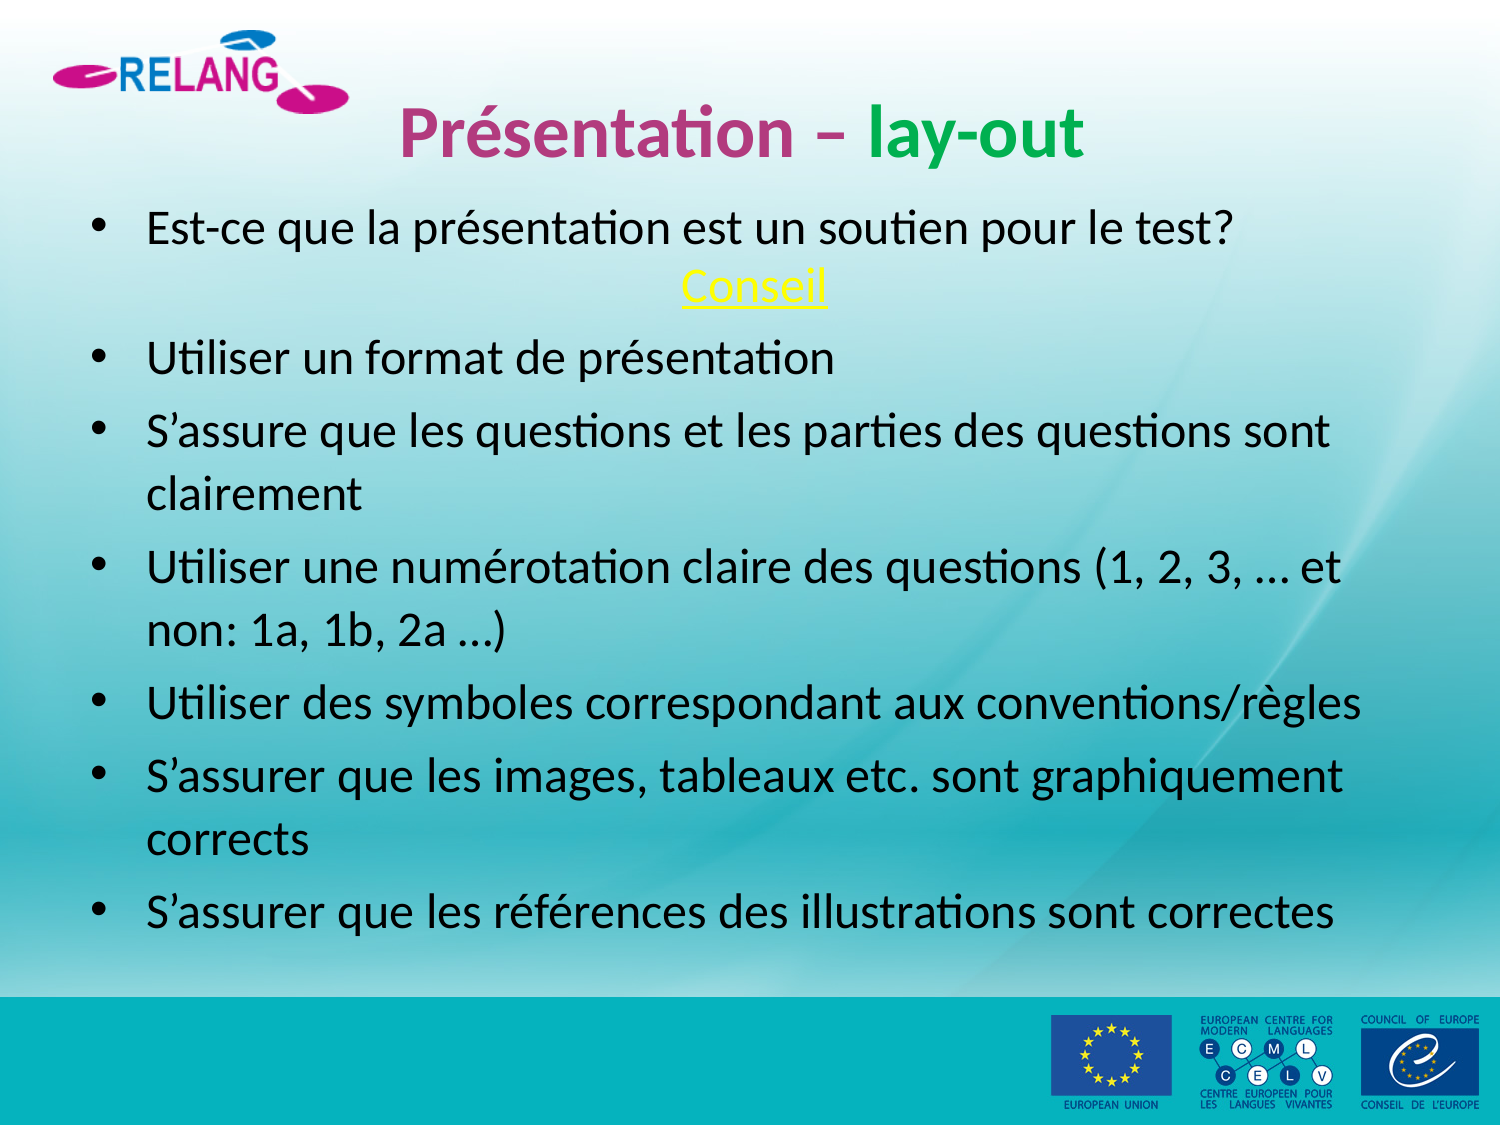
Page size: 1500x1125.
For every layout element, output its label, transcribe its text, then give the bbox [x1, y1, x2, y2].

title Présentation – lay-out [62, 62, 1423, 193]
list Est-ce que la présentation est un soutien pour le test? Conseil Utiliser un format de présentation S’assure que les questions et les parties des questions sont clairement Utiliser une numérotation claire des questions (1, 2, 3, … et non: 1a, 1b, 2a …) Utiliser des symboles correspondant aux conventions/règles S’assurer que les images, tableaux etc. sont graphiquement corrects S’assurer que les références des illustrations sont correctes [75, 198, 1436, 975]
picture [0, 0, 1500, 1125]
